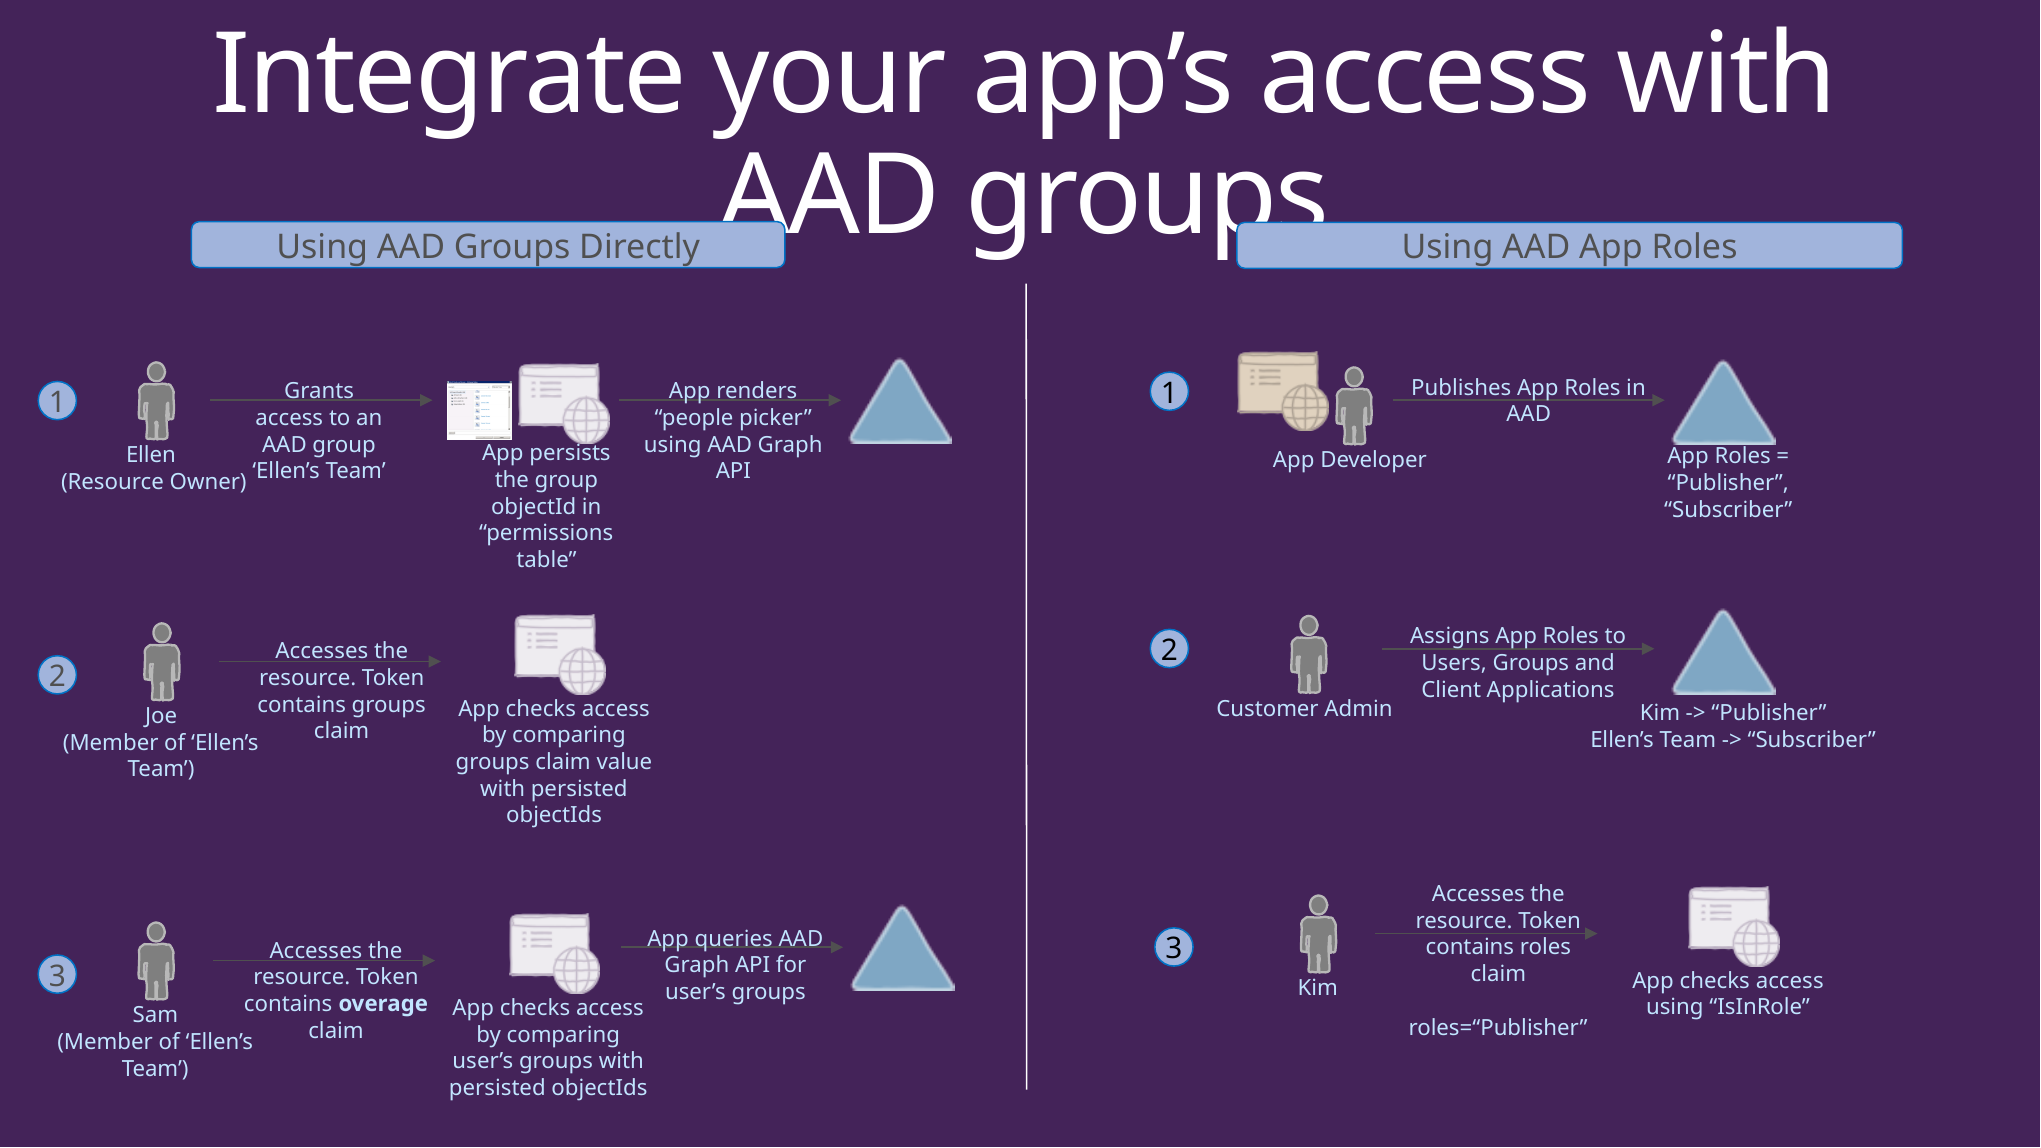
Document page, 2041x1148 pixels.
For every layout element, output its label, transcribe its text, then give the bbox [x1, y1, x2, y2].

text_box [32, 613, 672, 841]
text_box Using AAD App Roles [1236, 221, 1904, 270]
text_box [1154, 871, 1846, 1030]
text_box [1150, 349, 1850, 533]
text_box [33, 356, 953, 585]
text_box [26, 903, 955, 1112]
title Integrate your app’s access with AAD groups [128, 0, 1920, 222]
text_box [1150, 607, 1900, 762]
text_box Using AAD Groups Directly [190, 220, 786, 269]
